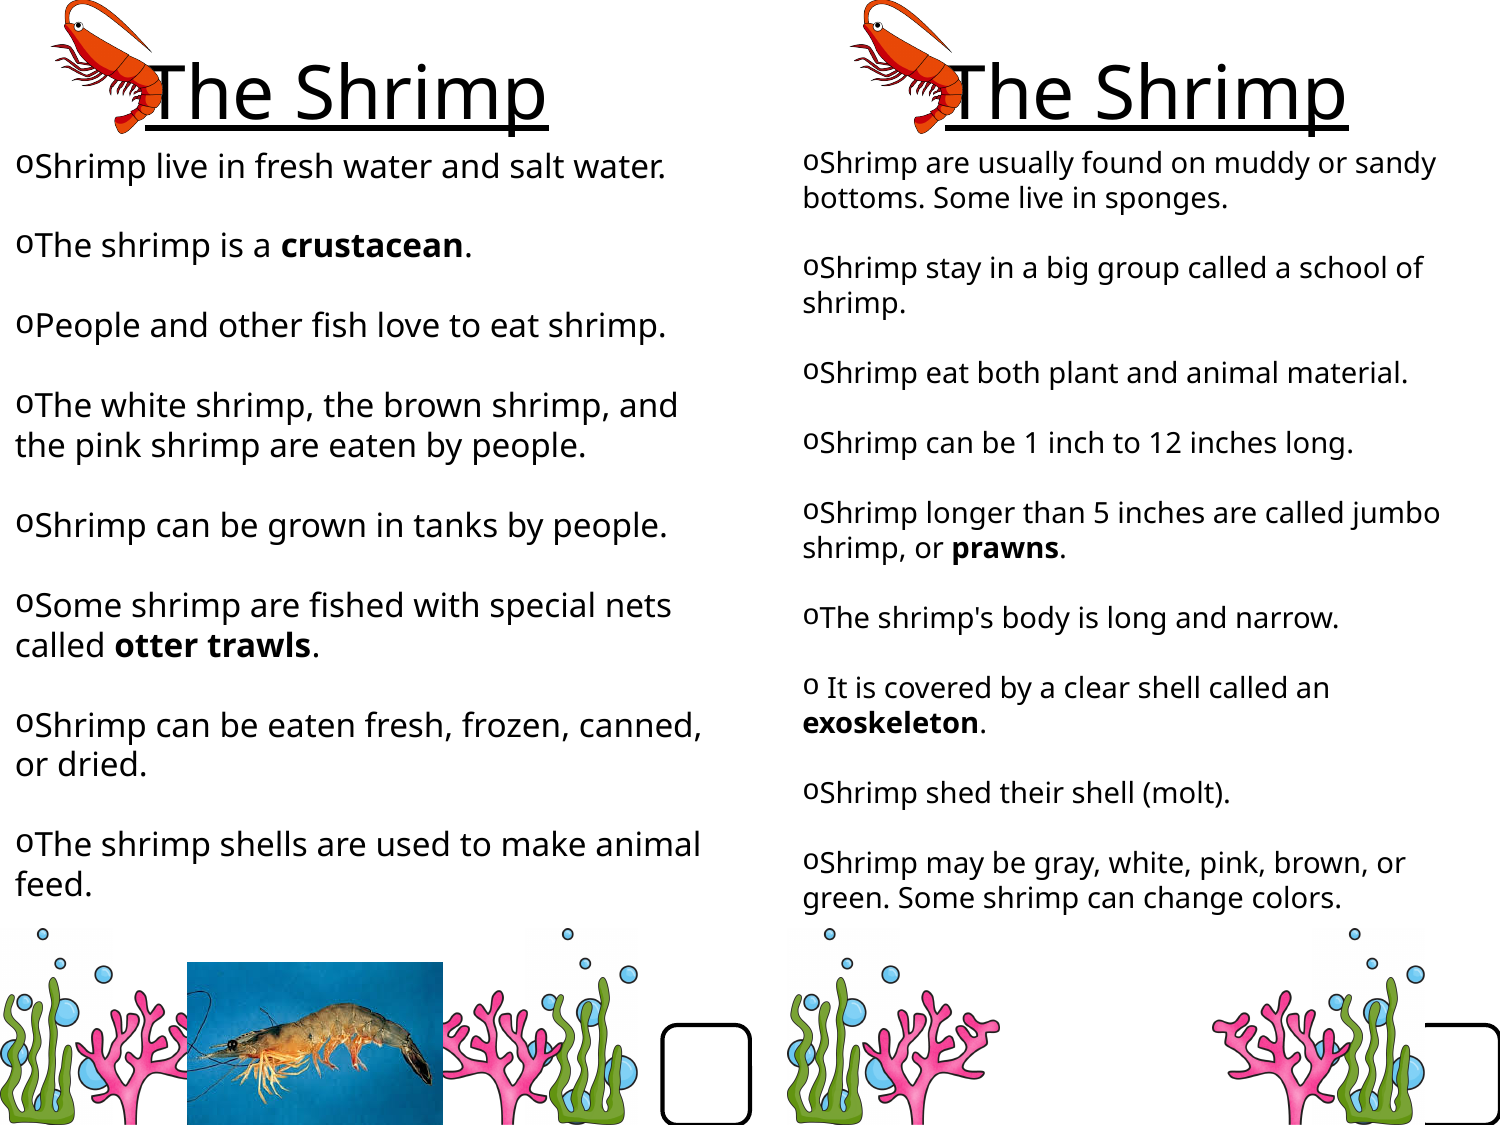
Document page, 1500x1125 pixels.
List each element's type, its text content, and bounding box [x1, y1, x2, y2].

picture [428, 928, 638, 1125]
text_box [1429, 1022, 1500, 1125]
picture [280, 1085, 293, 1092]
text_box The Shrimp [930, 37, 1364, 143]
picture [199, 1021, 205, 1031]
text_box The Shrimp [165, 37, 564, 137]
text_box Shrimp are usually found on muddy or sandy bottoms. Some live in sponges. Shrimp stay in a big group called a school of shrimp. Shrimp eat both plant and animal material. Shrimp can be 1 inch to 12 inches long. Shrimp longer than 5 inches are called jumbo shrimp, or prawns. The shrimp's body is long and narrow. It is covered by a clear shell called an exoskeleton. Shrimp shed their shell (molt). Shrimp may be gray, white, pink, brown, or green. Some shrimp can change colors. [787, 137, 1463, 1027]
picture [787, 928, 1001, 1125]
text_box [660, 1022, 753, 1125]
picture [0, 928, 433, 1125]
text_box Shrimp live in fresh water and salt water. The shrimp is a crustacean. People and other fish love to eat shrimp. The white shrimp, the brown shrimp, and the pink shrimp are eaten by people. Shrimp can be grown in tanks by people. Some shrimp are fished with special nets called otter trawls. Shrimp can be eaten fresh, frozen, canned, or dried. The shrimp shells are used to make animal feed. [0, 137, 738, 1041]
picture [49, 0, 163, 135]
picture [1212, 928, 1426, 1125]
picture [849, 0, 963, 135]
